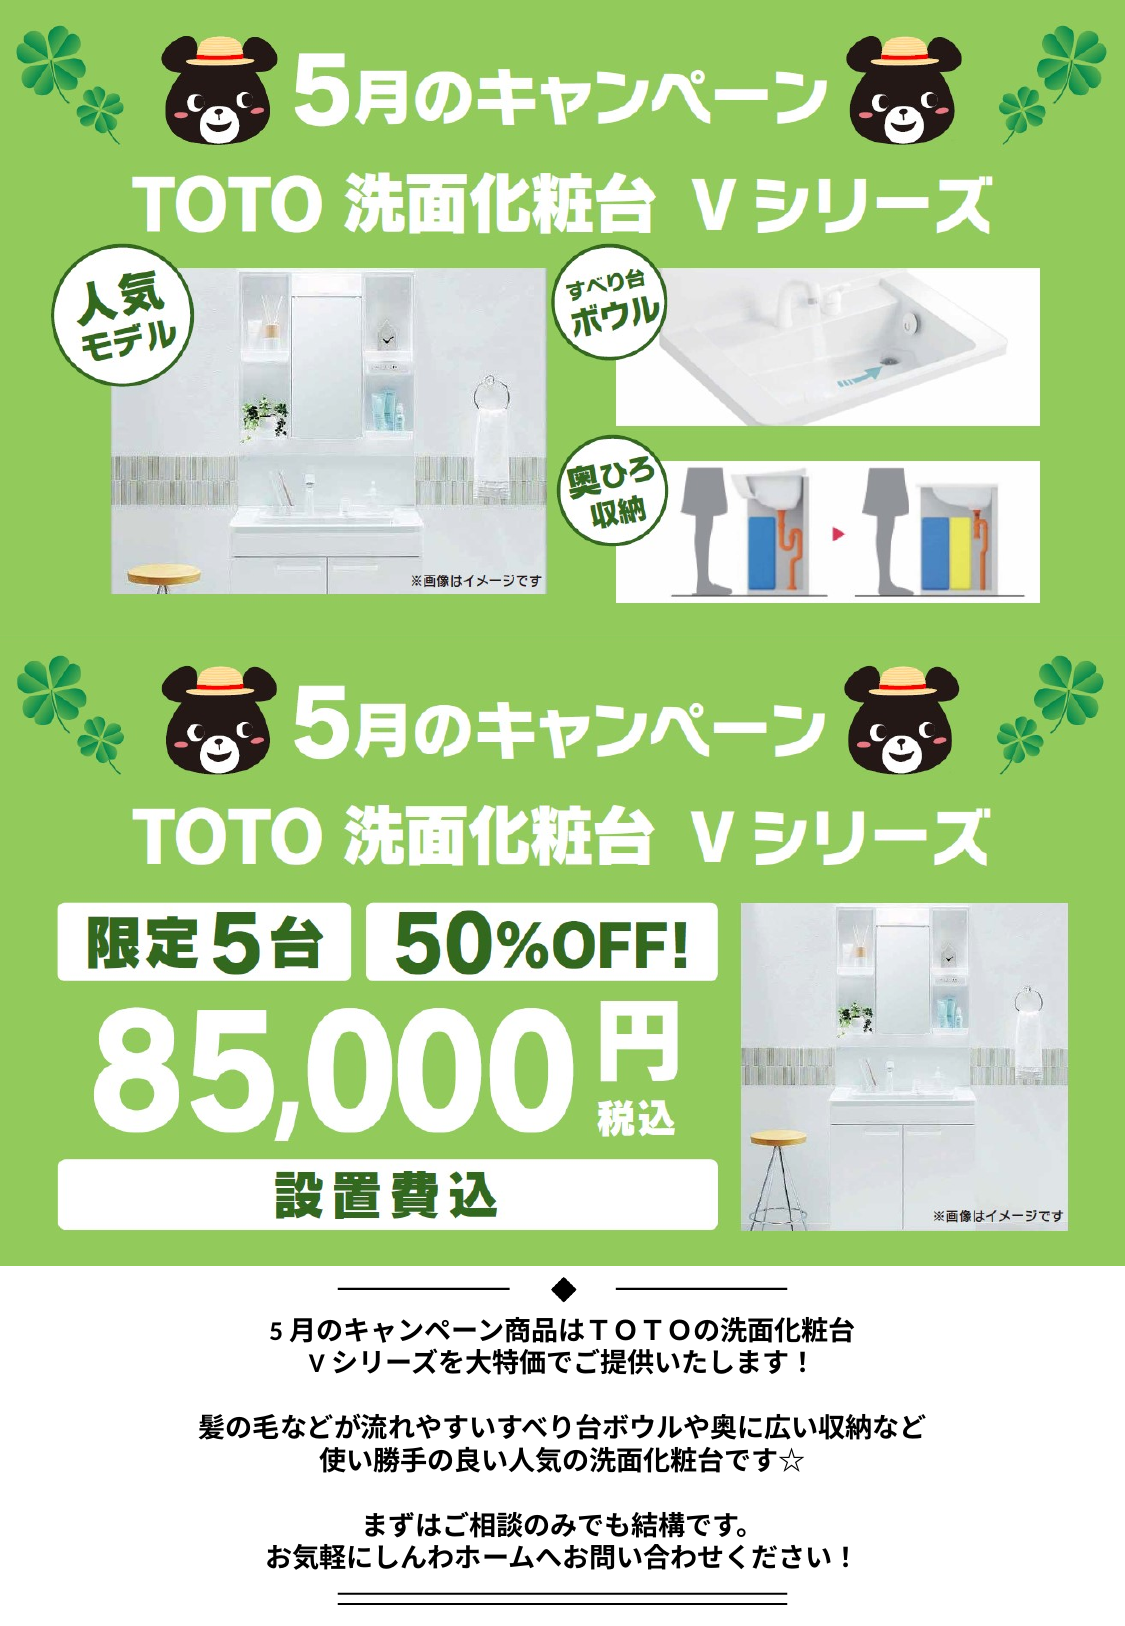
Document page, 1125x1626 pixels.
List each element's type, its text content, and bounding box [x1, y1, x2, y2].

picture [315, 1273, 810, 1306]
text_box 5月のキャンペーン商品はＴＯＴＯの洗面化粧台 Vシリーズを大特価でご提供いたします！ 髪の毛などが流れやすいすべり台ボウルや奥に広い収納など 使い勝手の良い人気の洗面化粧台です☆ まずはご相談のみでも結構です。 お気軽にしんわホームへお問い合わせください！ [0, 1305, 1125, 1581]
picture [0, 0, 1125, 1266]
picture [315, 1586, 810, 1612]
